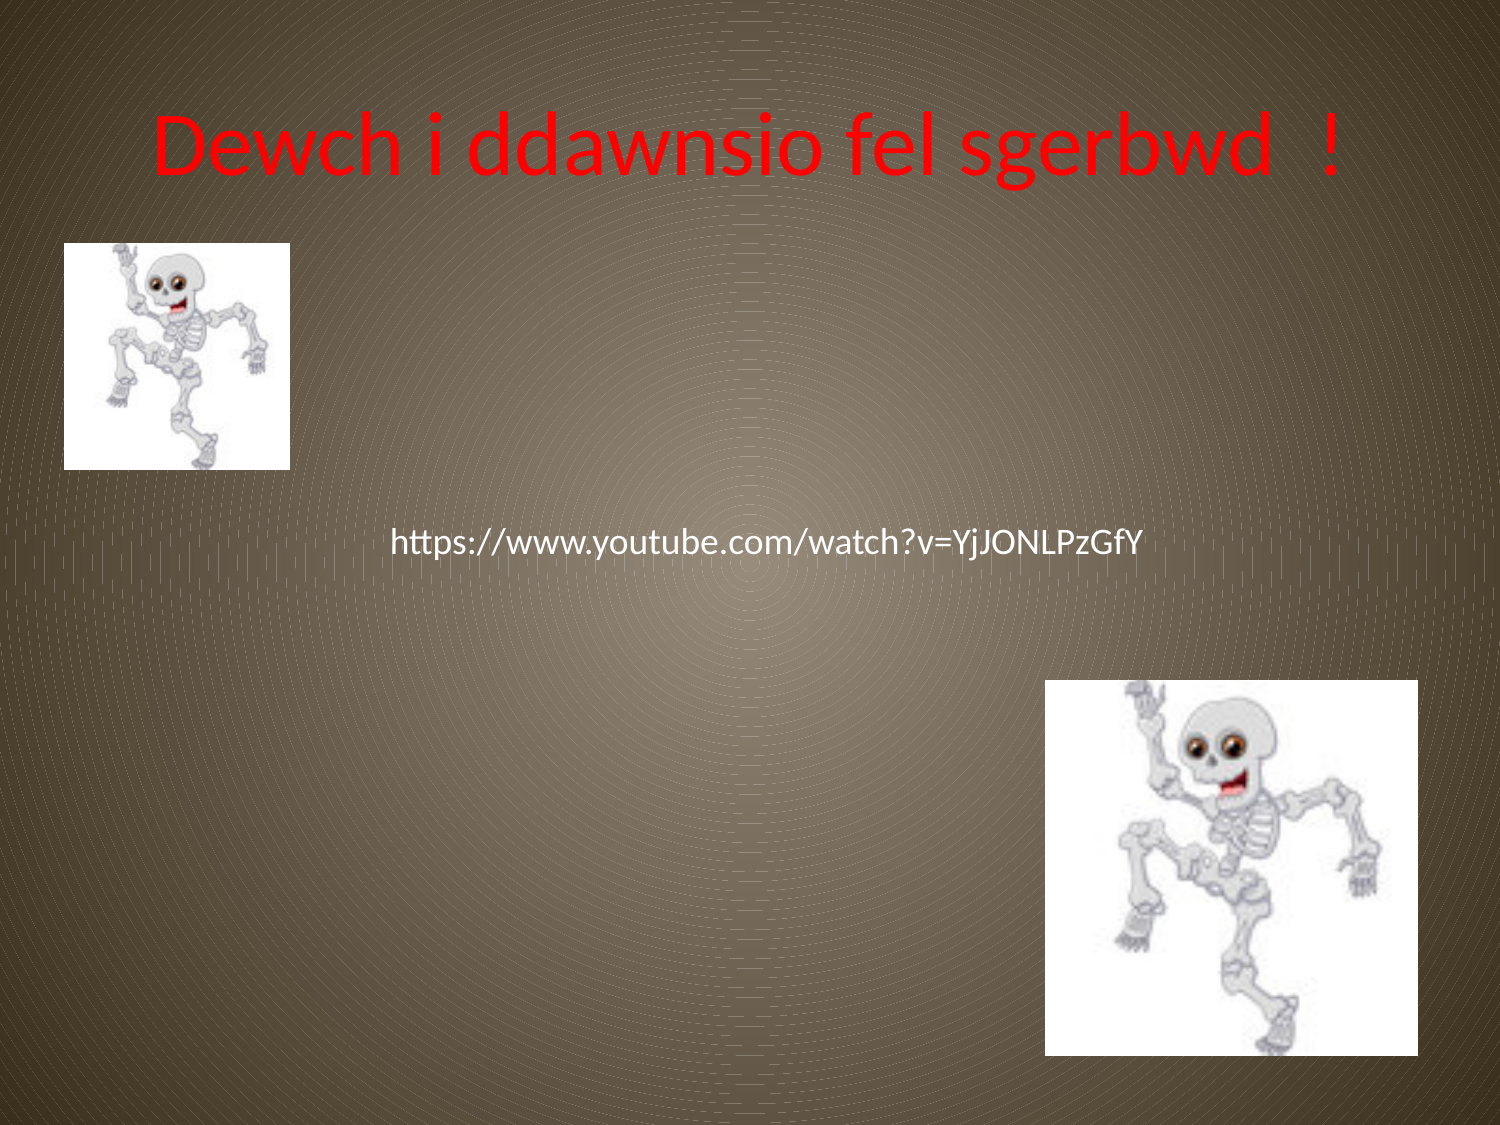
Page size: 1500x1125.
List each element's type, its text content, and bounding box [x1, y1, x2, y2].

text_box https://www.youtube.com/watch?v=YjJONLPzGfY [375, 509, 1306, 570]
title Dewch i ddawnsio fel sgerbwd ! [75, 45, 1425, 233]
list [1045, 680, 1418, 1057]
picture [64, 243, 290, 470]
